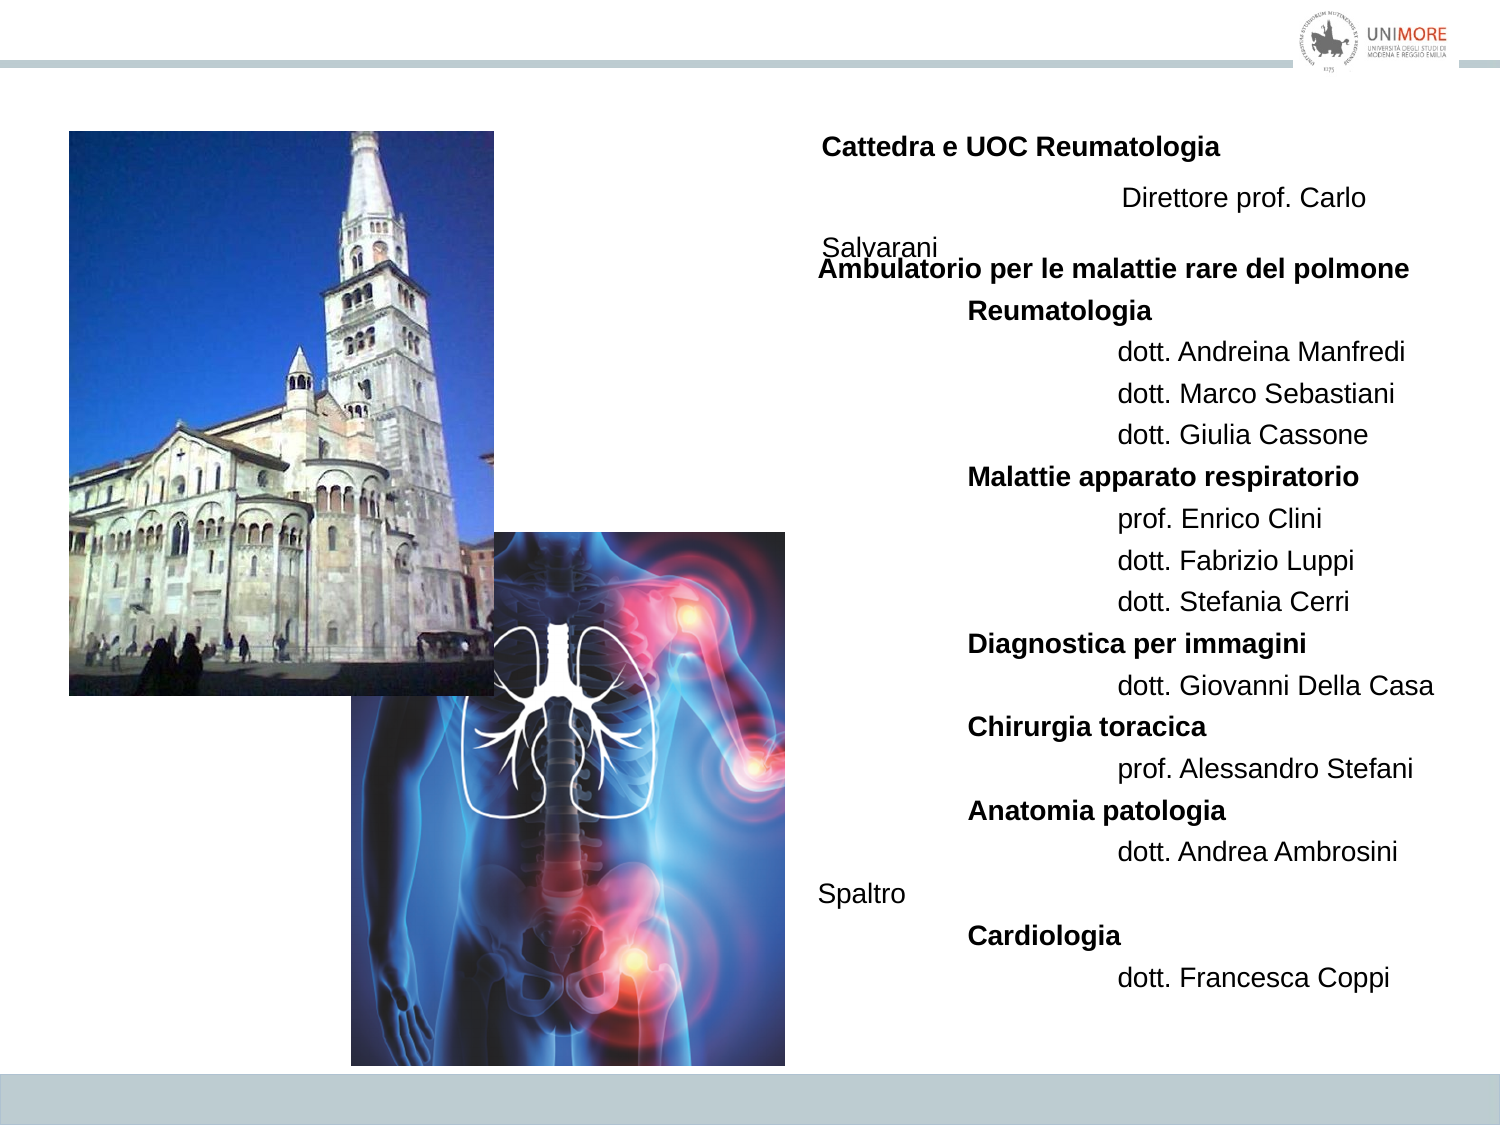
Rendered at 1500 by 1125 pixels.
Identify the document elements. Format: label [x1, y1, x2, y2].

picture [69, 131, 785, 1066]
text_box [0, 0, 1500, 1125]
